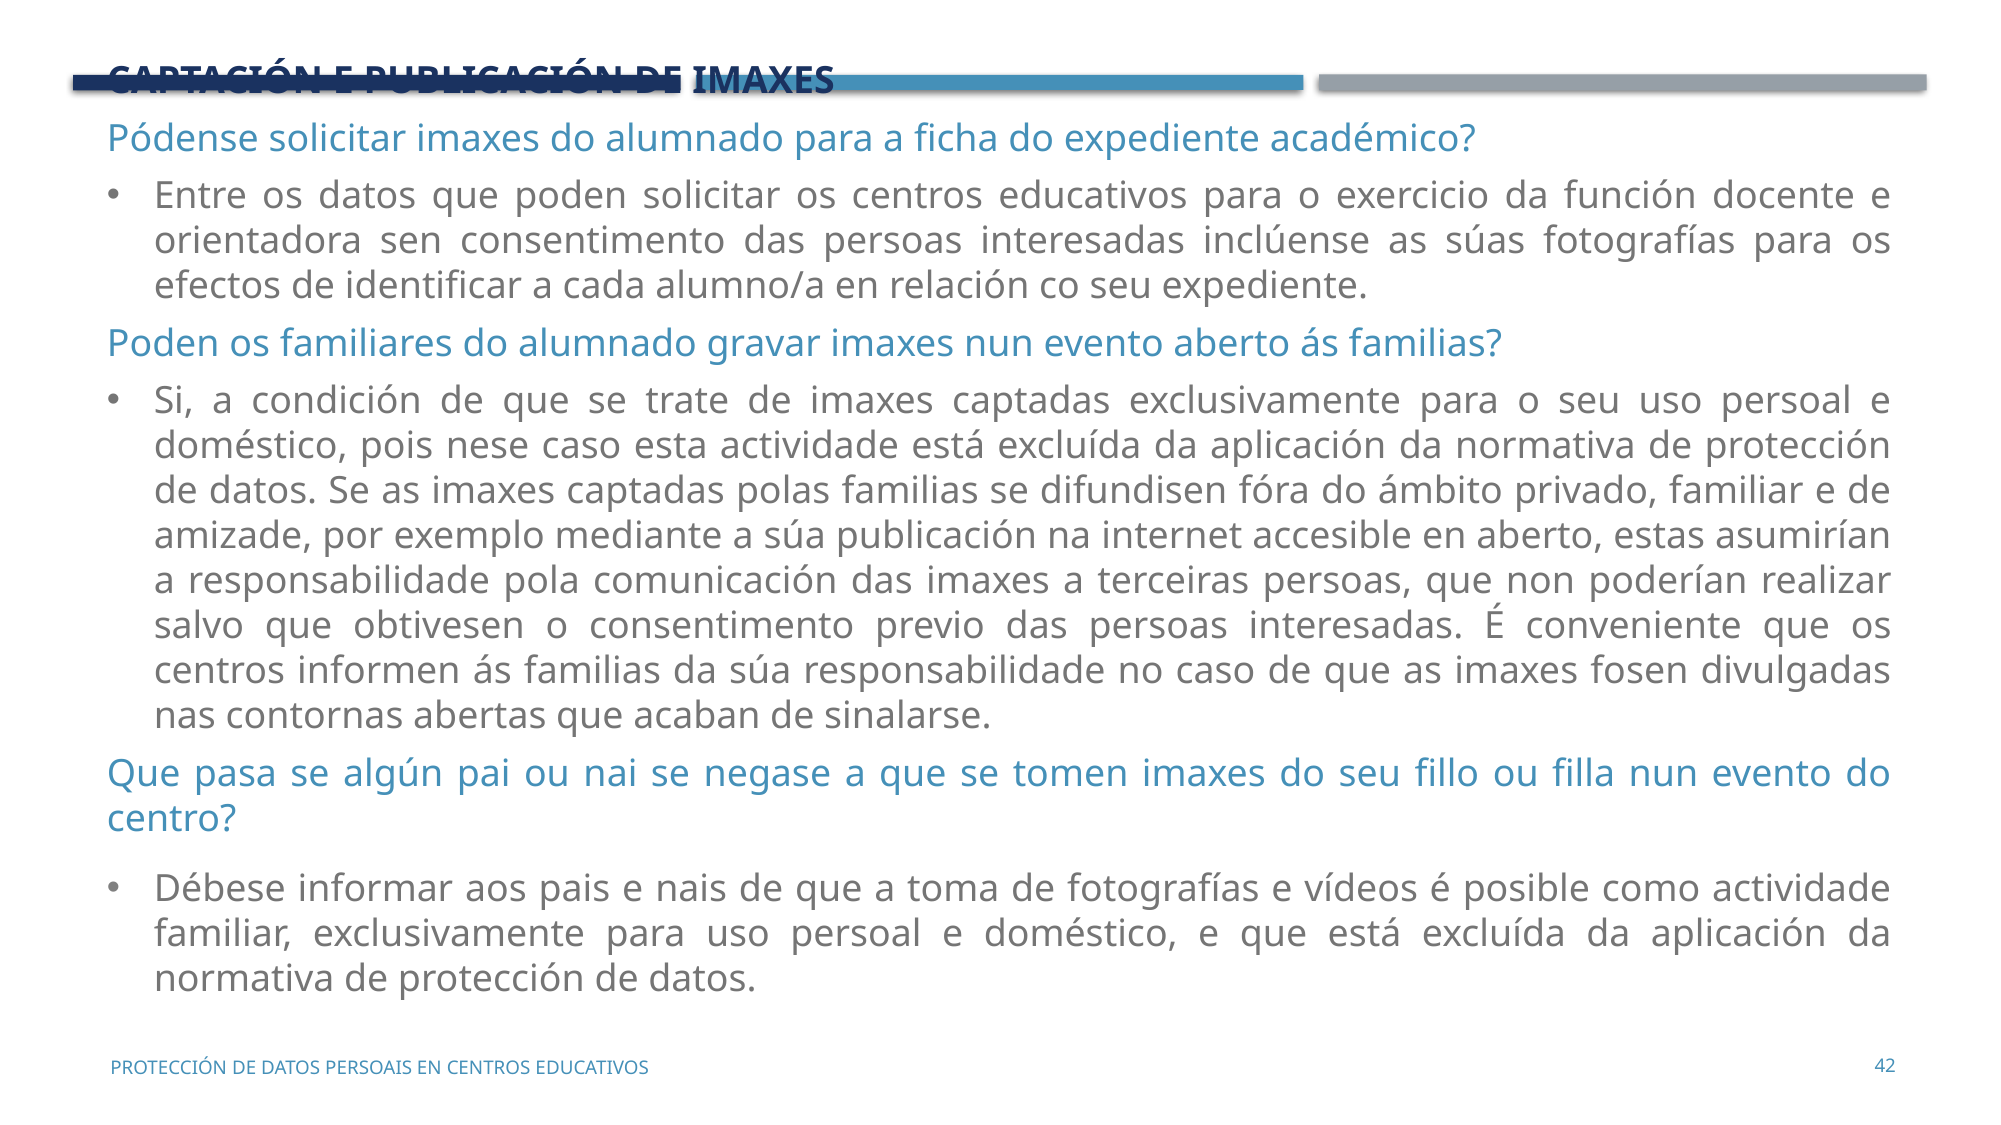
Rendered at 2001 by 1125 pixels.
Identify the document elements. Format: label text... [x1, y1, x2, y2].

footer PROTECCIÓN DE DATOS PERSOAIS EN CENTROS EDUCATIVOS [95, 1036, 1230, 1097]
slide_number 42 [1738, 1036, 1912, 1097]
text_box CAPTACIÓN E PUBLICACIÓN DE IMAXES Pódense solicitar imaxes do alumnado para a ficha do expediente académico? Entre os datos que poden solicitar os centros educativos para o exercicio da función docente e orientadora sen consentimento das persoas interesadas inclúense as súas fotografías para os efectos de identificar a cada alumno/a en relación co seu expediente. Poden os familiares do alumnado gravar imaxes nun evento aberto ás familias? Si, a condición de que se trate de imaxes captadas exclusivamente para o seu uso persoal e doméstico, pois nese caso esta actividade está excluída da aplicación da normativa de protección de datos. Se as imaxes captadas polas familias se difundisen fóra do ámbito privado, familiar e de amizade, por exemplo mediante a súa publicación na internet accesible en aberto, estas asumirían a responsabilidade pola comunicación das imaxes a terceiras persoas, que non poderían realizar salvo que obtivesen o consentimento previo das persoas interesadas. É conveniente que os centros informen ás familias da súa responsabilidade no caso de que as imaxes fosen divulgadas nas contornas abertas que acaban de sinalarse. Que pasa se algún pai ou nai se negase a que se tomen imaxes do seu fillo ou filla nun evento do centro? Débese informar aos pais e nais de que a toma de fotografías e vídeos é posible como actividade familiar, exclusivamente para uso persoal e doméstico, e que está excluída da aplicación da normativa de protección de datos. [92, 48, 1908, 1077]
